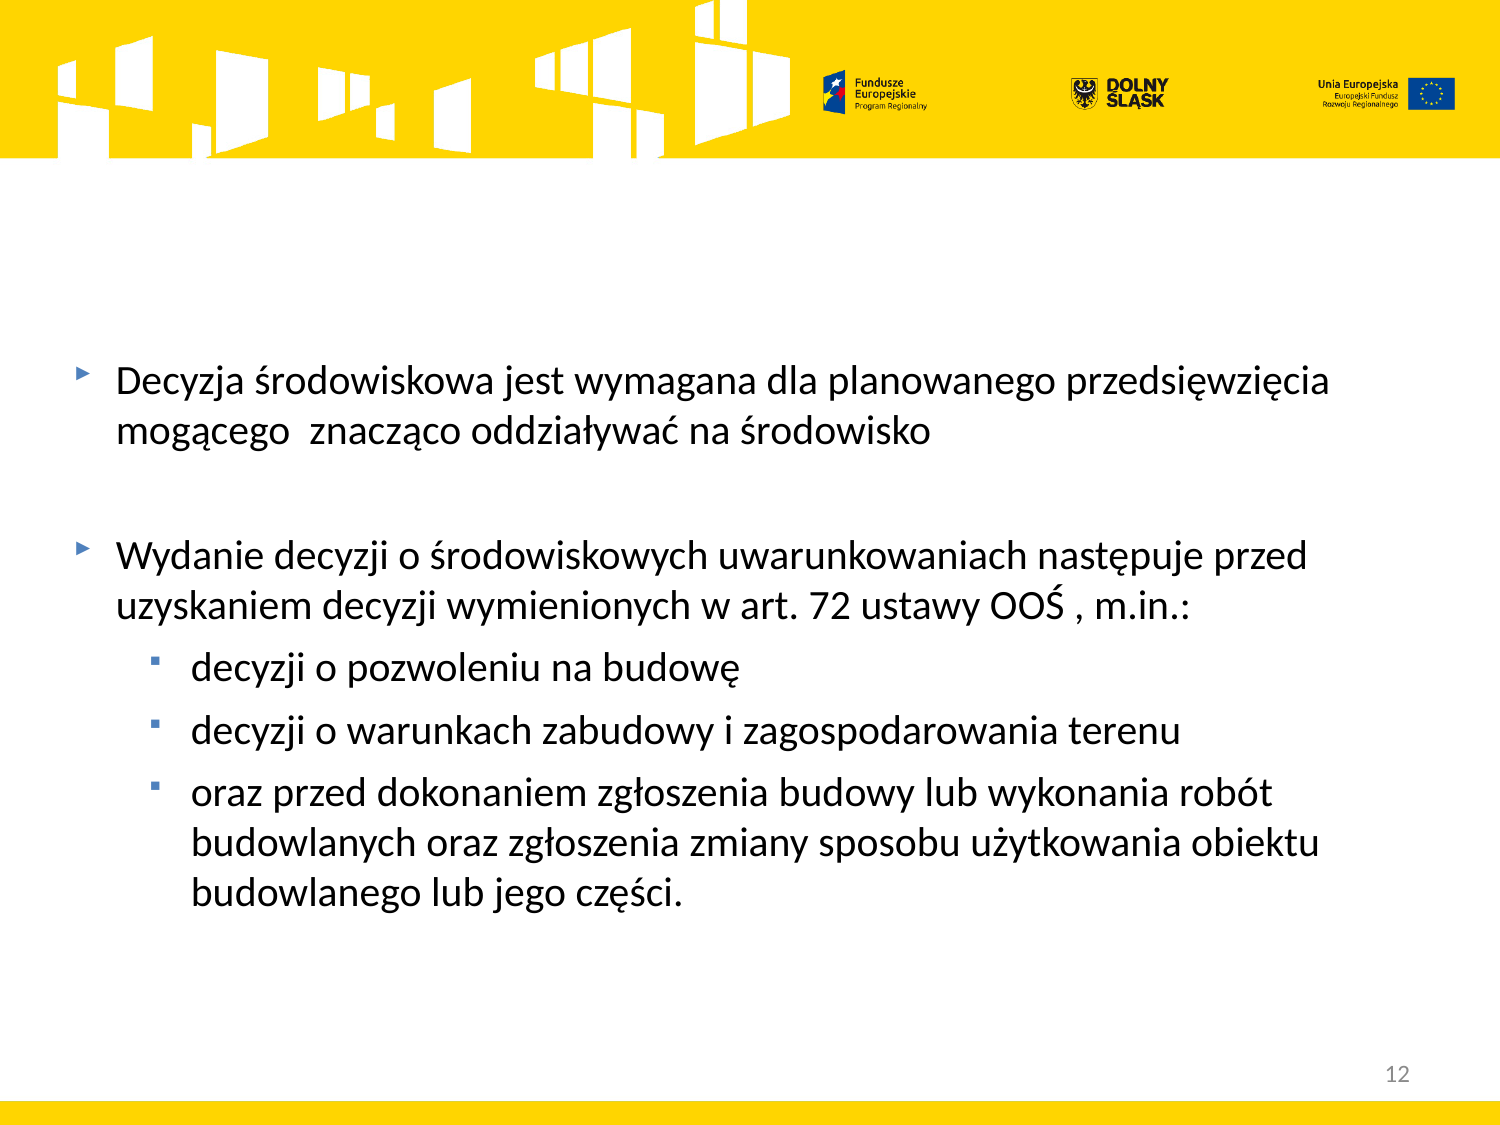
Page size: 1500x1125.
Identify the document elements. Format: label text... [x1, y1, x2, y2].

picture [0, 0, 1500, 1125]
slide_number 12 [1074, 1042, 1425, 1103]
text_box Decyzja środowiskowa jest wymagana dla planowanego przedsięwzięcia mogącego znacząco oddziaływać na środowisko Wydanie decyzji o środowiskowych uwarunkowaniach następuje przed uzyskaniem decyzji wymienionych w art. 72 ustawy OOŚ , m.in.: decyzji o pozwoleniu na budowę decyzji o warunkach zabudowy i zagospodarowania terenu oraz przed dokonaniem zgłoszenia budowy lub wykonania robót budowlanych oraz zgłoszenia zmiany sposobu użytkowania obiektu budowlanego lub jego części. [41, 282, 1447, 923]
